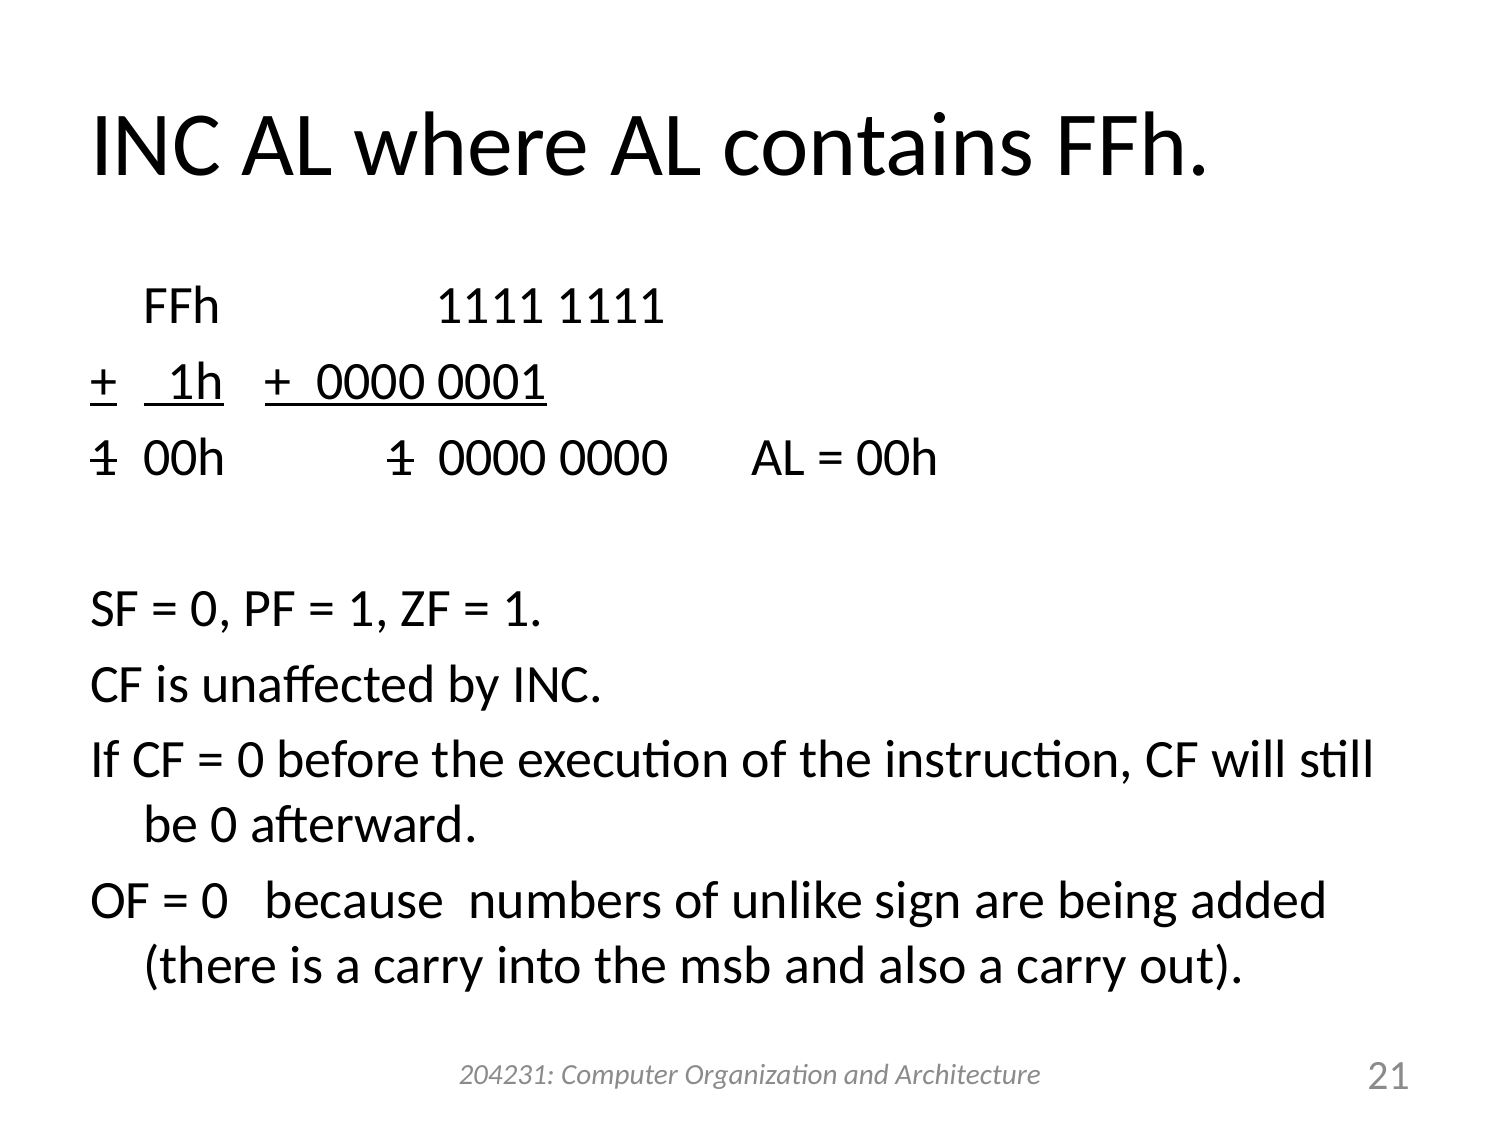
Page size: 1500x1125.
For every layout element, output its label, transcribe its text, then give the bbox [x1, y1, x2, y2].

footer 204231: Computer Organization and Architecture [76, 1042, 1074, 1103]
list FFh 1111 1111 + 1h + 0000 0001 1 00h 1 0000 0000 AL = 00h SF = 0, PF = 1, ZF = 1. CF is unaffected by INC. If CF = 0 before the execution of the instruction, CF will still be 0 afterward. OF = 0 because numbers of unlike sign are being added (there is a carry into the msb and also a carry out). [75, 262, 1425, 1005]
slide_number 21 [1074, 1042, 1425, 1103]
title INC AL where AL contains FFh. [75, 45, 1425, 233]
